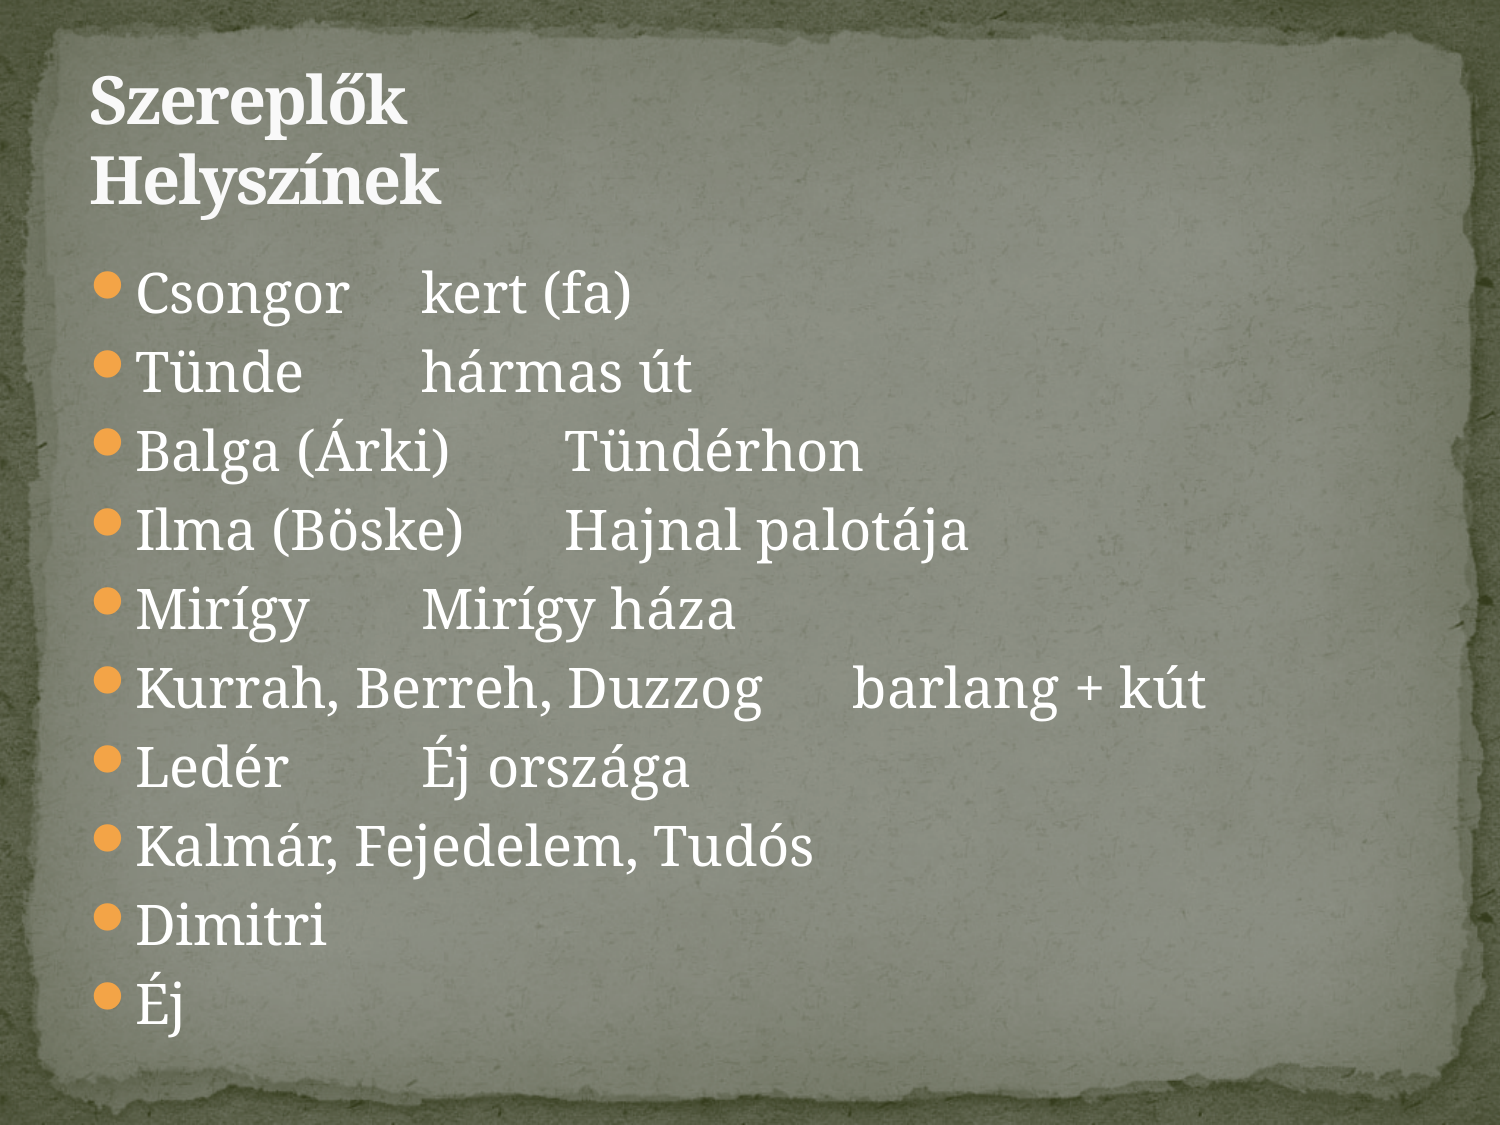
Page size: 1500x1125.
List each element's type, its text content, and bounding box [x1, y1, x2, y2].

title Szereplők Helyszínek [74, 24, 1425, 225]
list Csongor kert (fa) Tünde hármas út Balga (Árki) Tündérhon Ilma (Böske) Hajnal palotája Mirígy Mirígy háza Kurrah, Berreh, Duzzog barlang + kút Ledér Éj országa Kalmár, Fejedelem, Tudós Dimitri Éj [75, 249, 1436, 1059]
